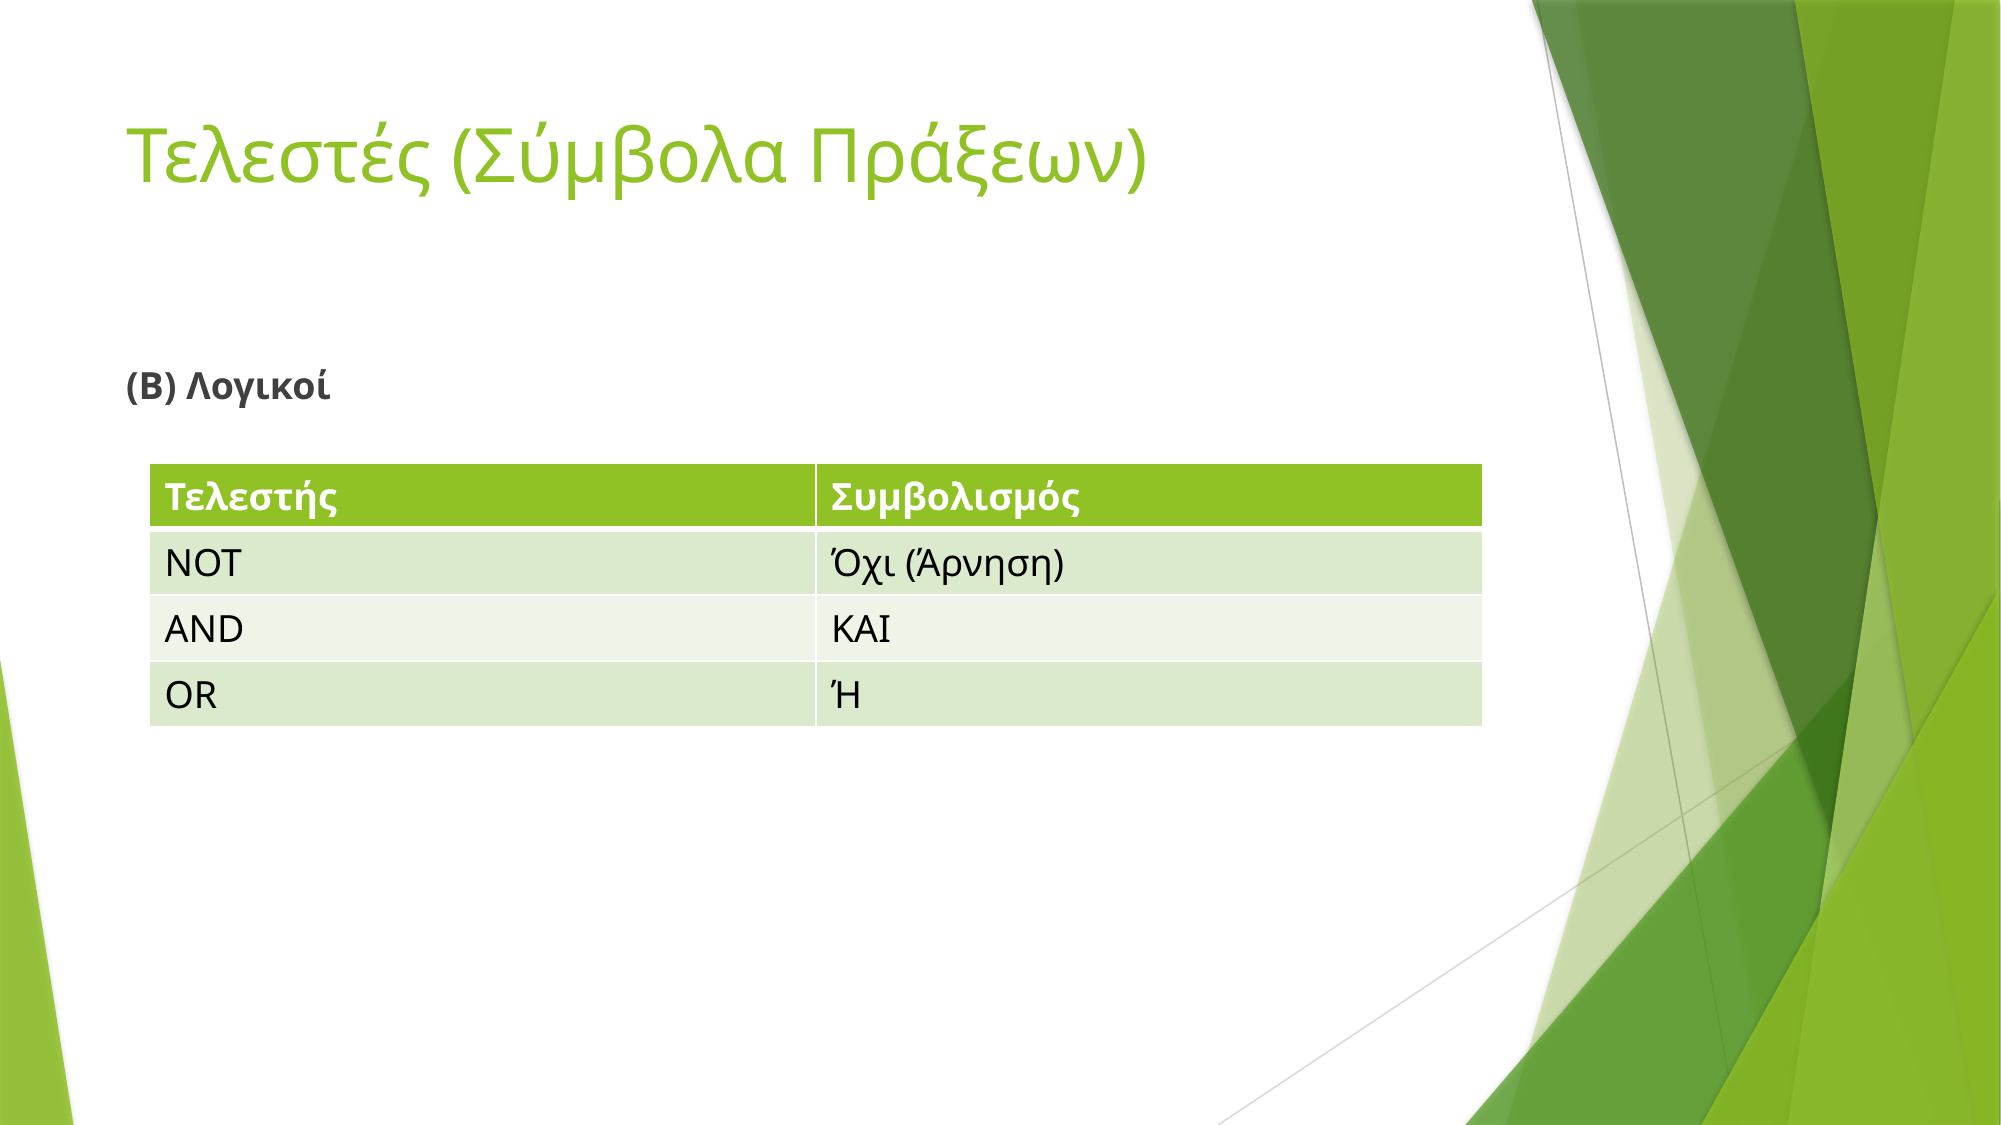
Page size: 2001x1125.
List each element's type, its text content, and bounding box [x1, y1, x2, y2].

title Τελεστές (Σύμβολα Πράξεων) [111, 99, 1522, 317]
table_cell AND [150, 596, 815, 660]
table_cell Ή [817, 662, 1482, 726]
table_cell NOT [150, 532, 815, 594]
table_header Συμβολισμός [817, 464, 1482, 526]
table_cell Όχι (Άρνηση) [817, 532, 1482, 594]
table_cell ΚΑΙ [817, 596, 1482, 660]
table_header Τελεστής [150, 464, 815, 526]
table_cell OR [150, 662, 815, 726]
list (Β) Λογικοί [111, 354, 1522, 992]
